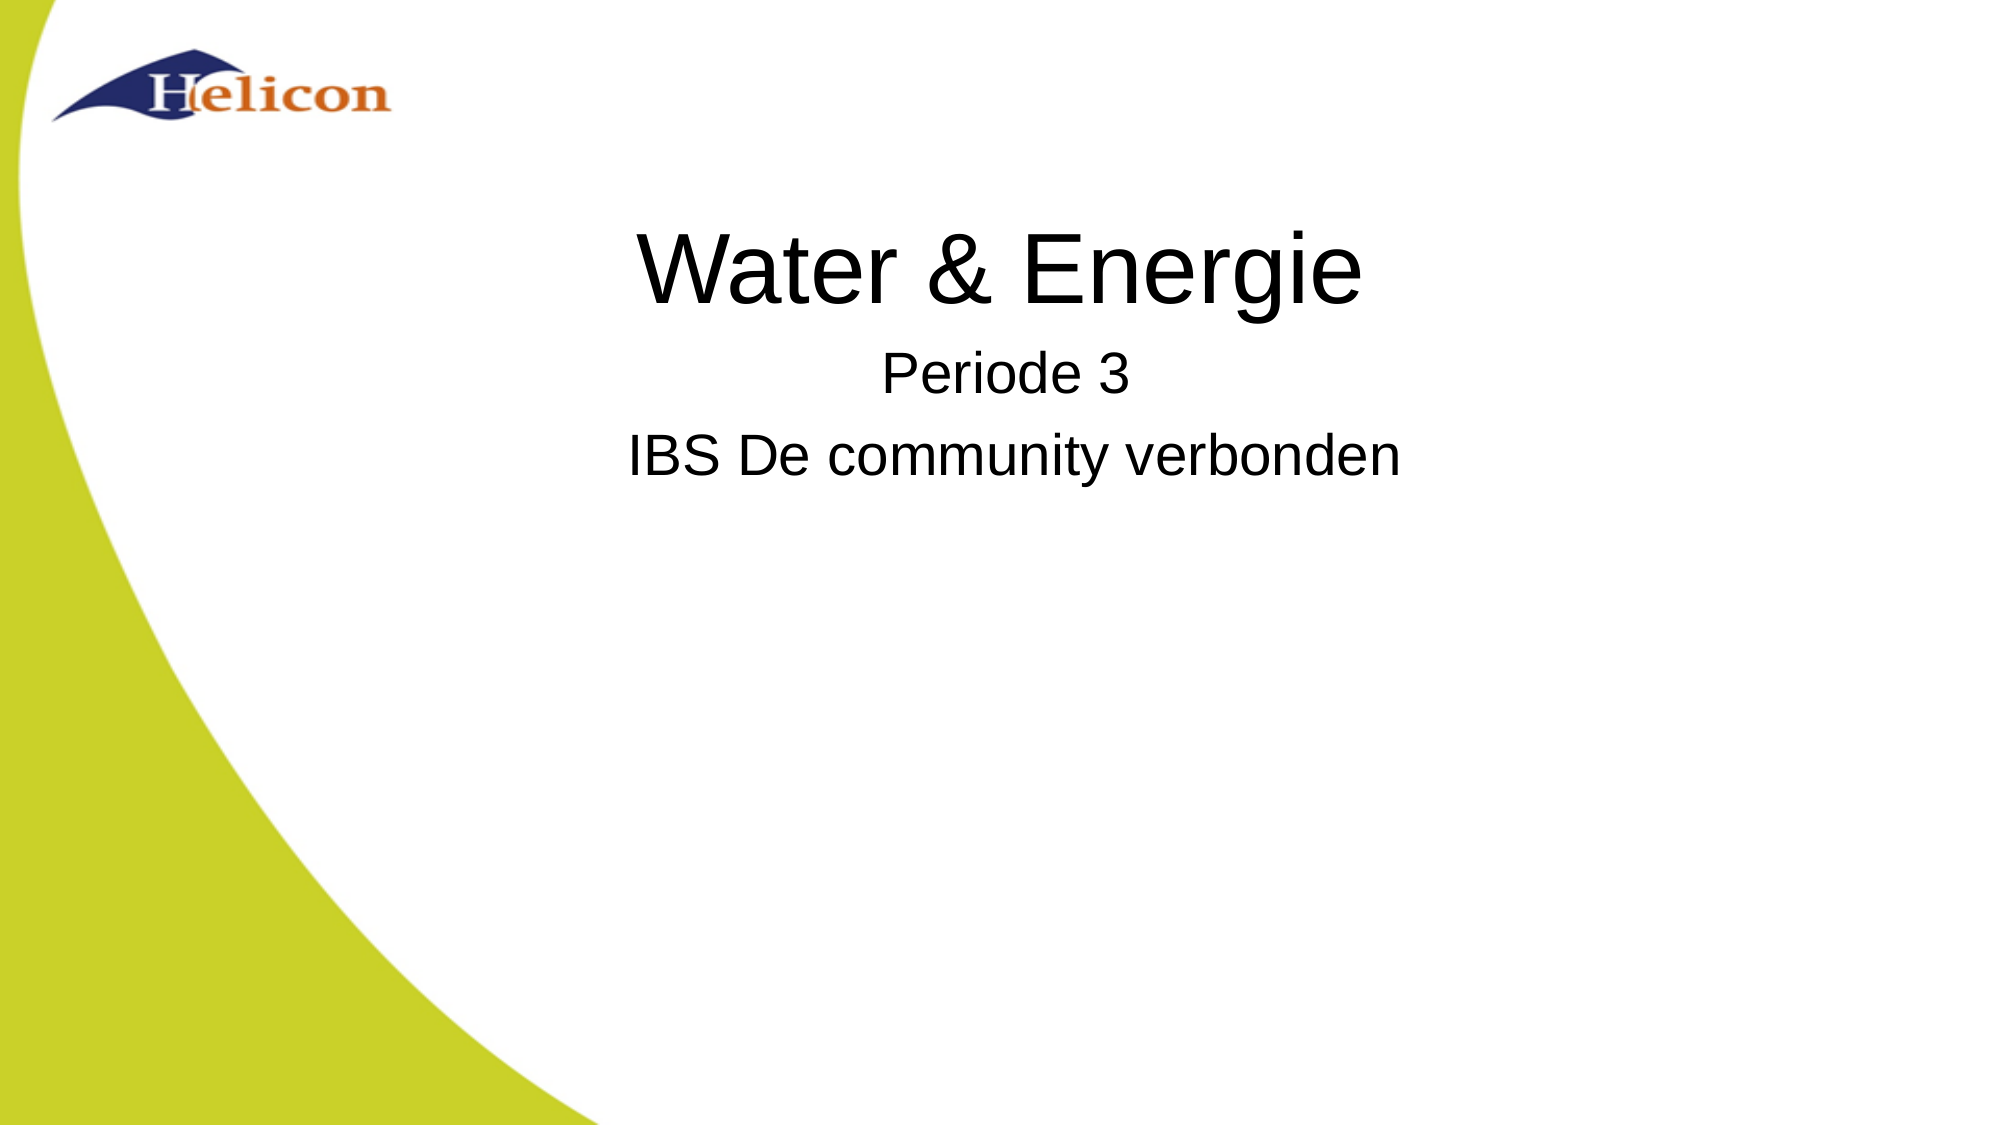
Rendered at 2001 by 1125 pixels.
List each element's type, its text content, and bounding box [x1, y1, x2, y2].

list Water & Energie Periode 3 IBS De community verbonden [448, 196, 1581, 1005]
picture [0, 0, 2000, 1125]
